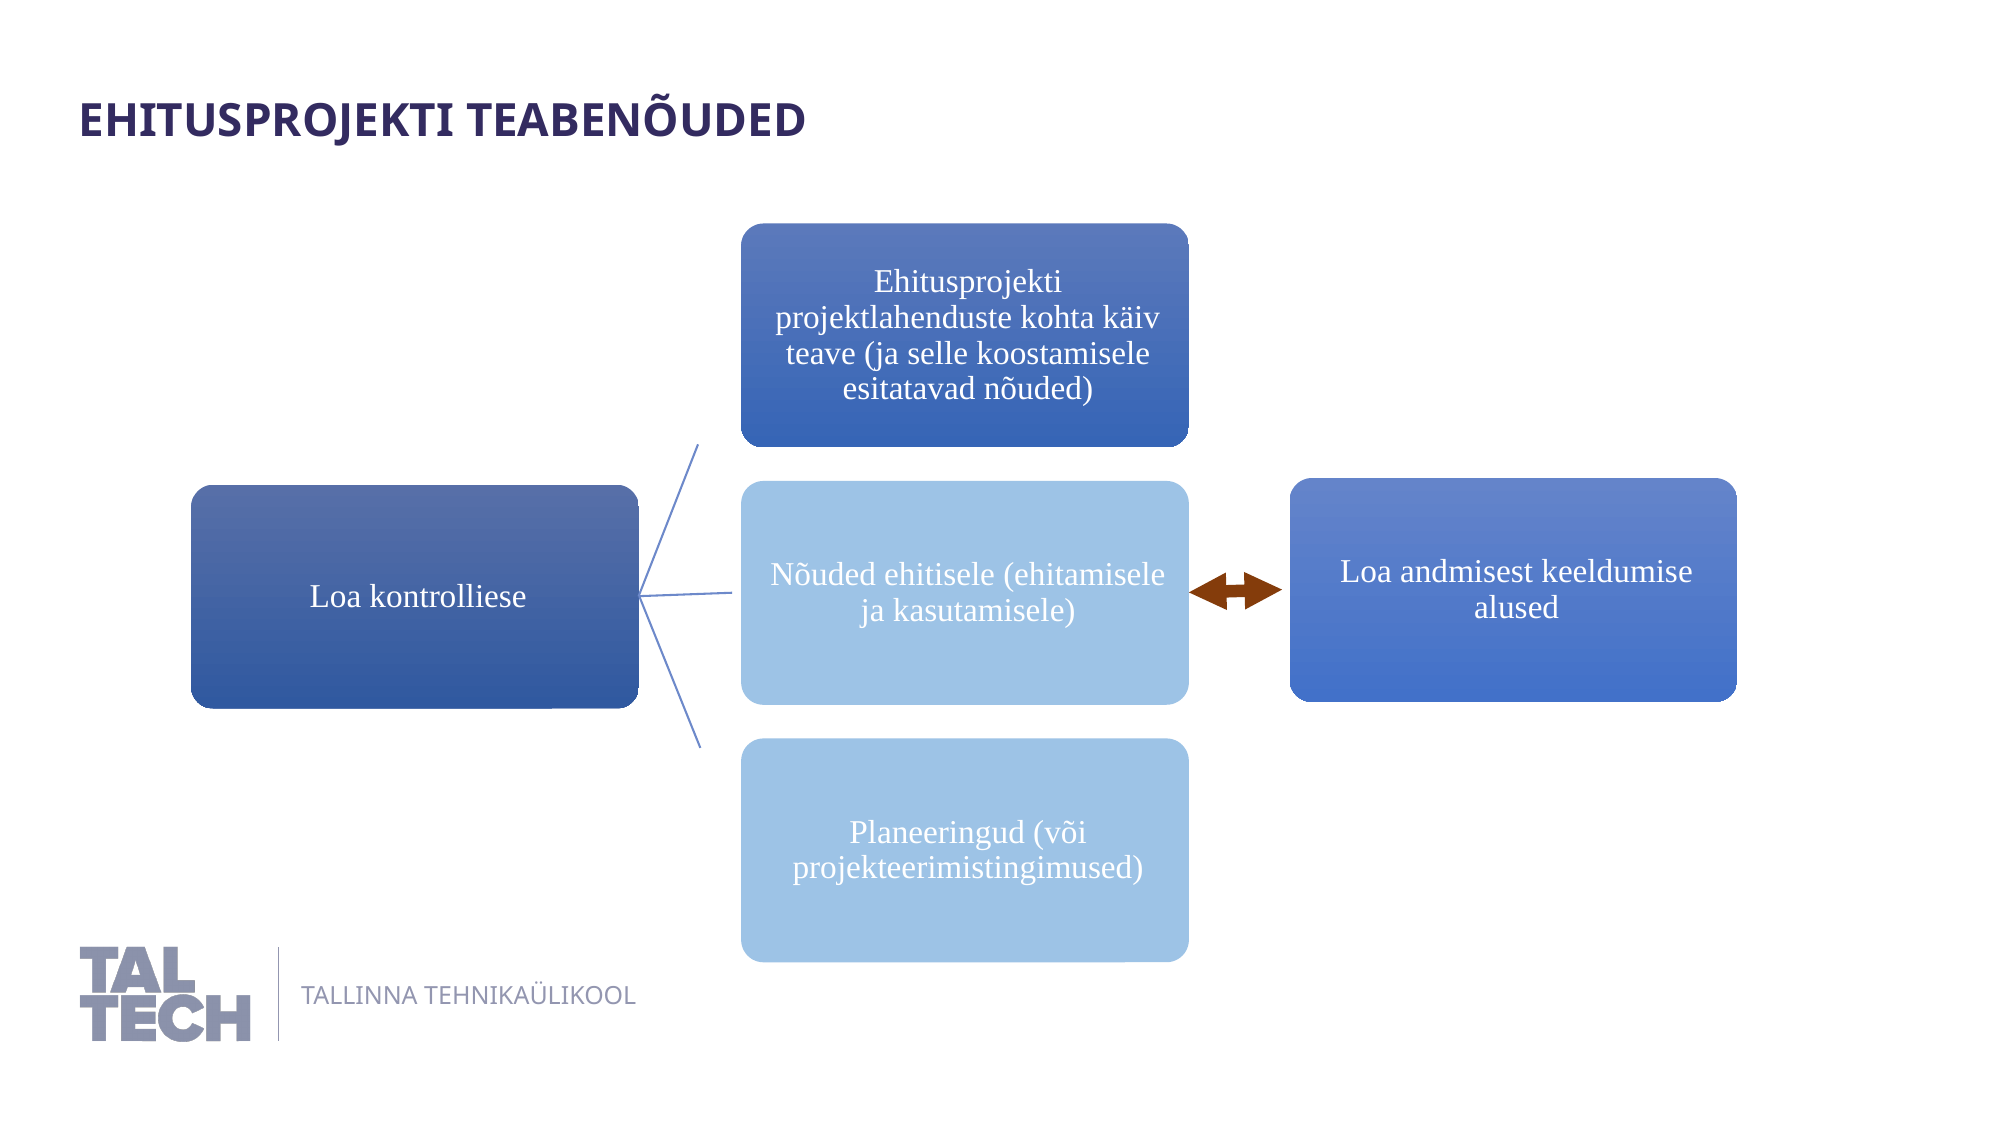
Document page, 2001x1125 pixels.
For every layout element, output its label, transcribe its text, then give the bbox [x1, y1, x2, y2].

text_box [78, 223, 1852, 963]
picture [75, 940, 254, 1047]
list Ehitusprojekti teabenõuded [78, 90, 1801, 223]
